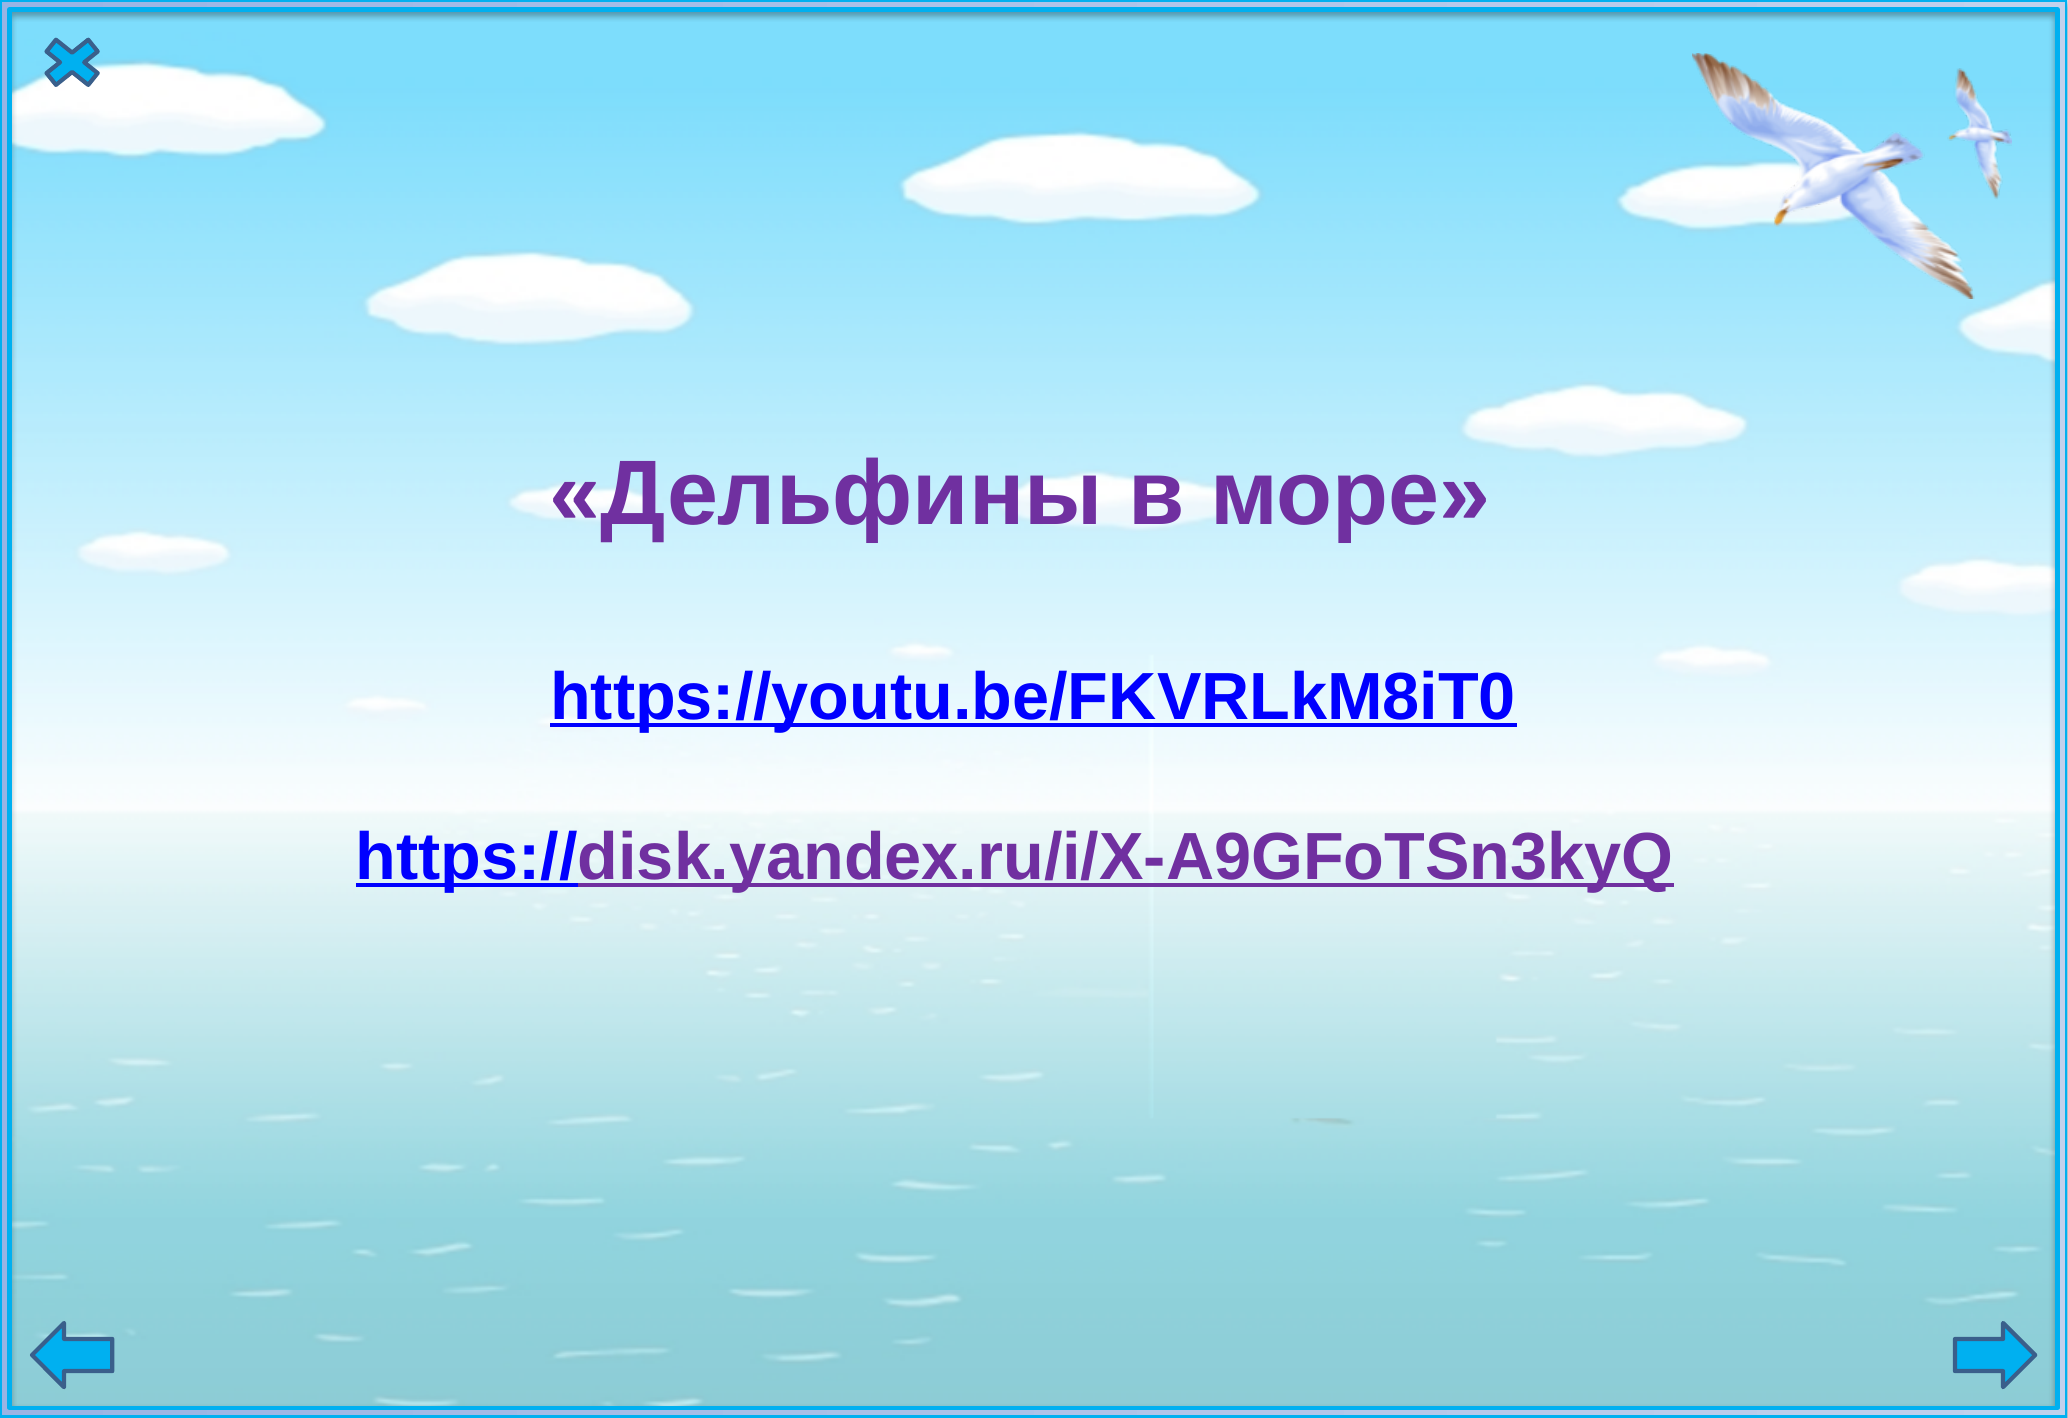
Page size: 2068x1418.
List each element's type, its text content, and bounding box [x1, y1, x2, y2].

picture [1691, 53, 2012, 300]
text_box [44, 37, 100, 87]
text_box «Дельфины в море» https://youtu.be/FKVRLkM8iT0 https://disk.yandex.ru/i/X-A9GFoTSn3kyQ [333, 425, 1734, 900]
text_box [29, 1321, 115, 1390]
text_box [1952, 1321, 2038, 1390]
text_box [0, 0, 2068, 1418]
